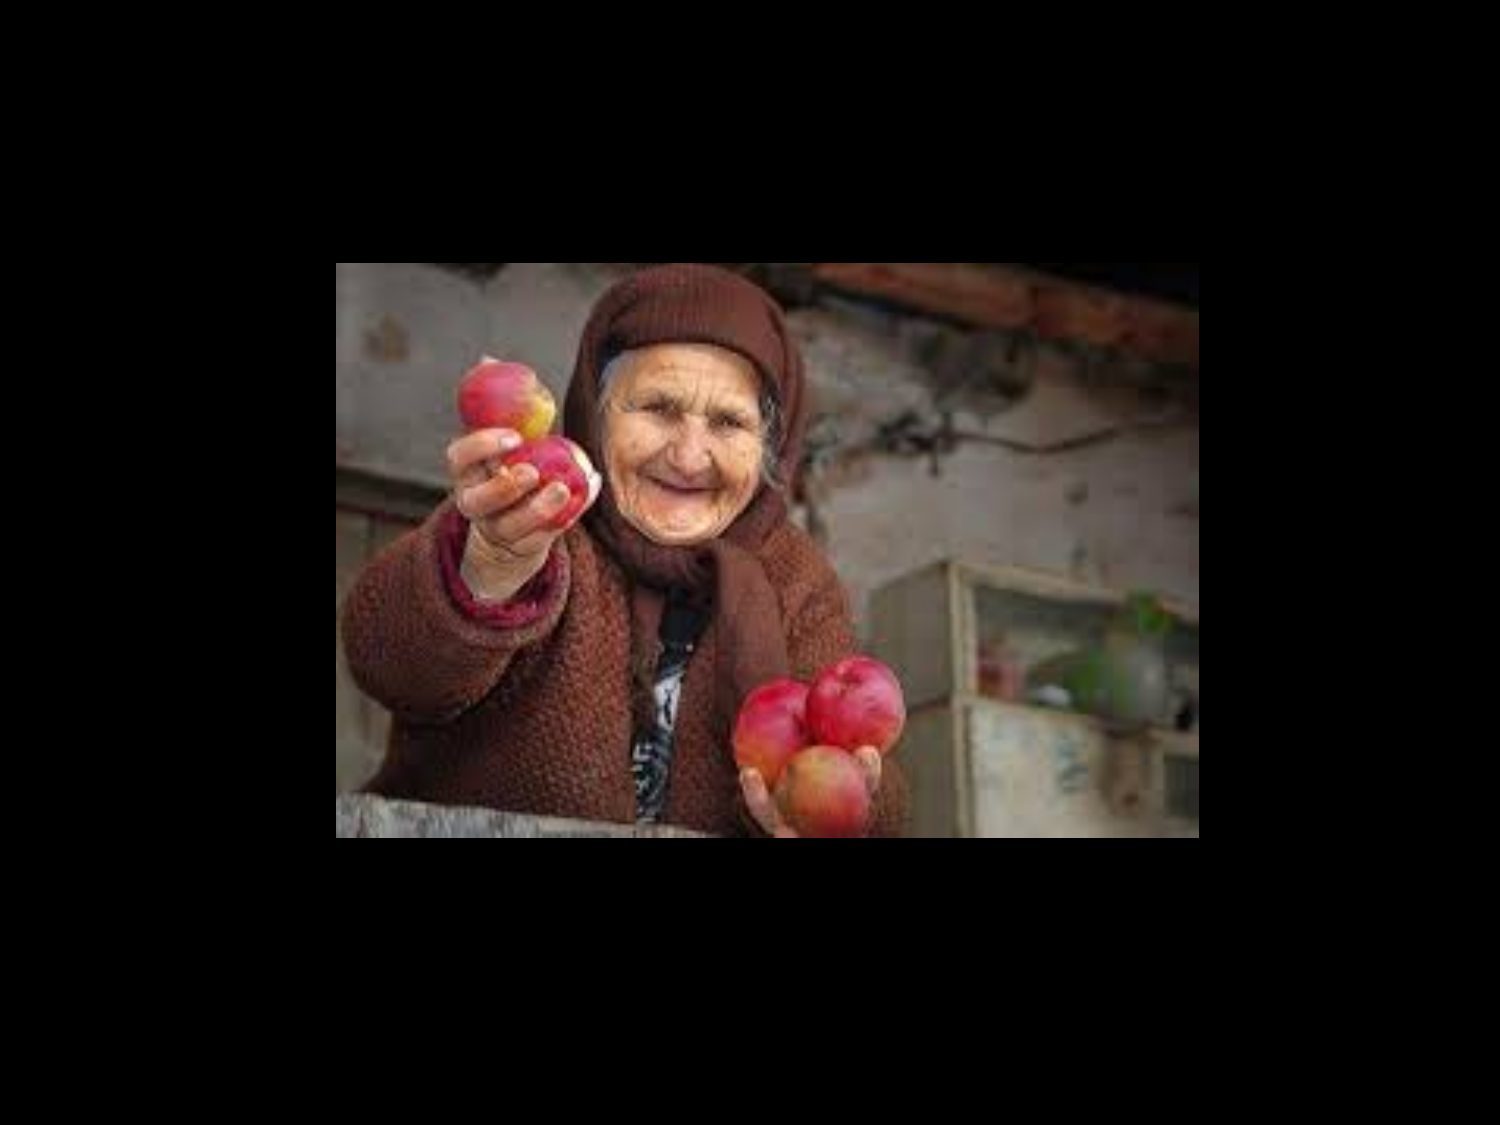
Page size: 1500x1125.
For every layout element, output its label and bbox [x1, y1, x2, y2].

picture [336, 263, 1199, 838]
